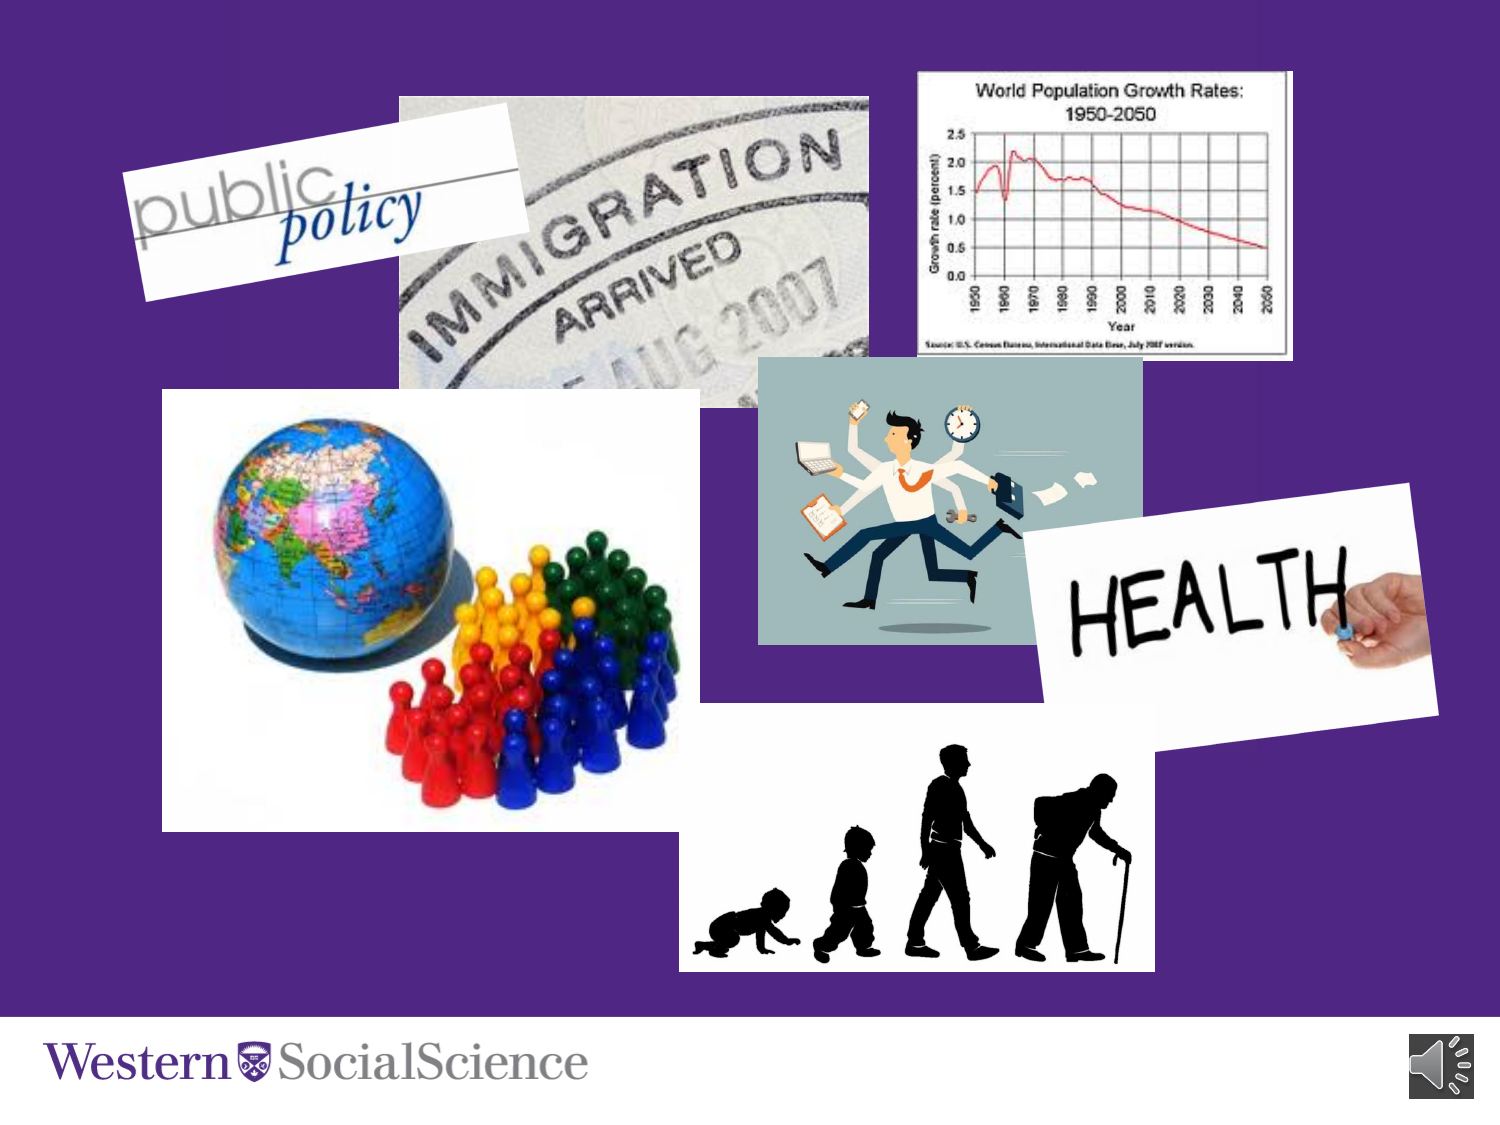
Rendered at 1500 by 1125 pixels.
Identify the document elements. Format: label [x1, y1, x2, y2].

picture [0, 0, 1500, 1125]
title [87, 831, 1430, 1023]
list [399, 96, 869, 408]
